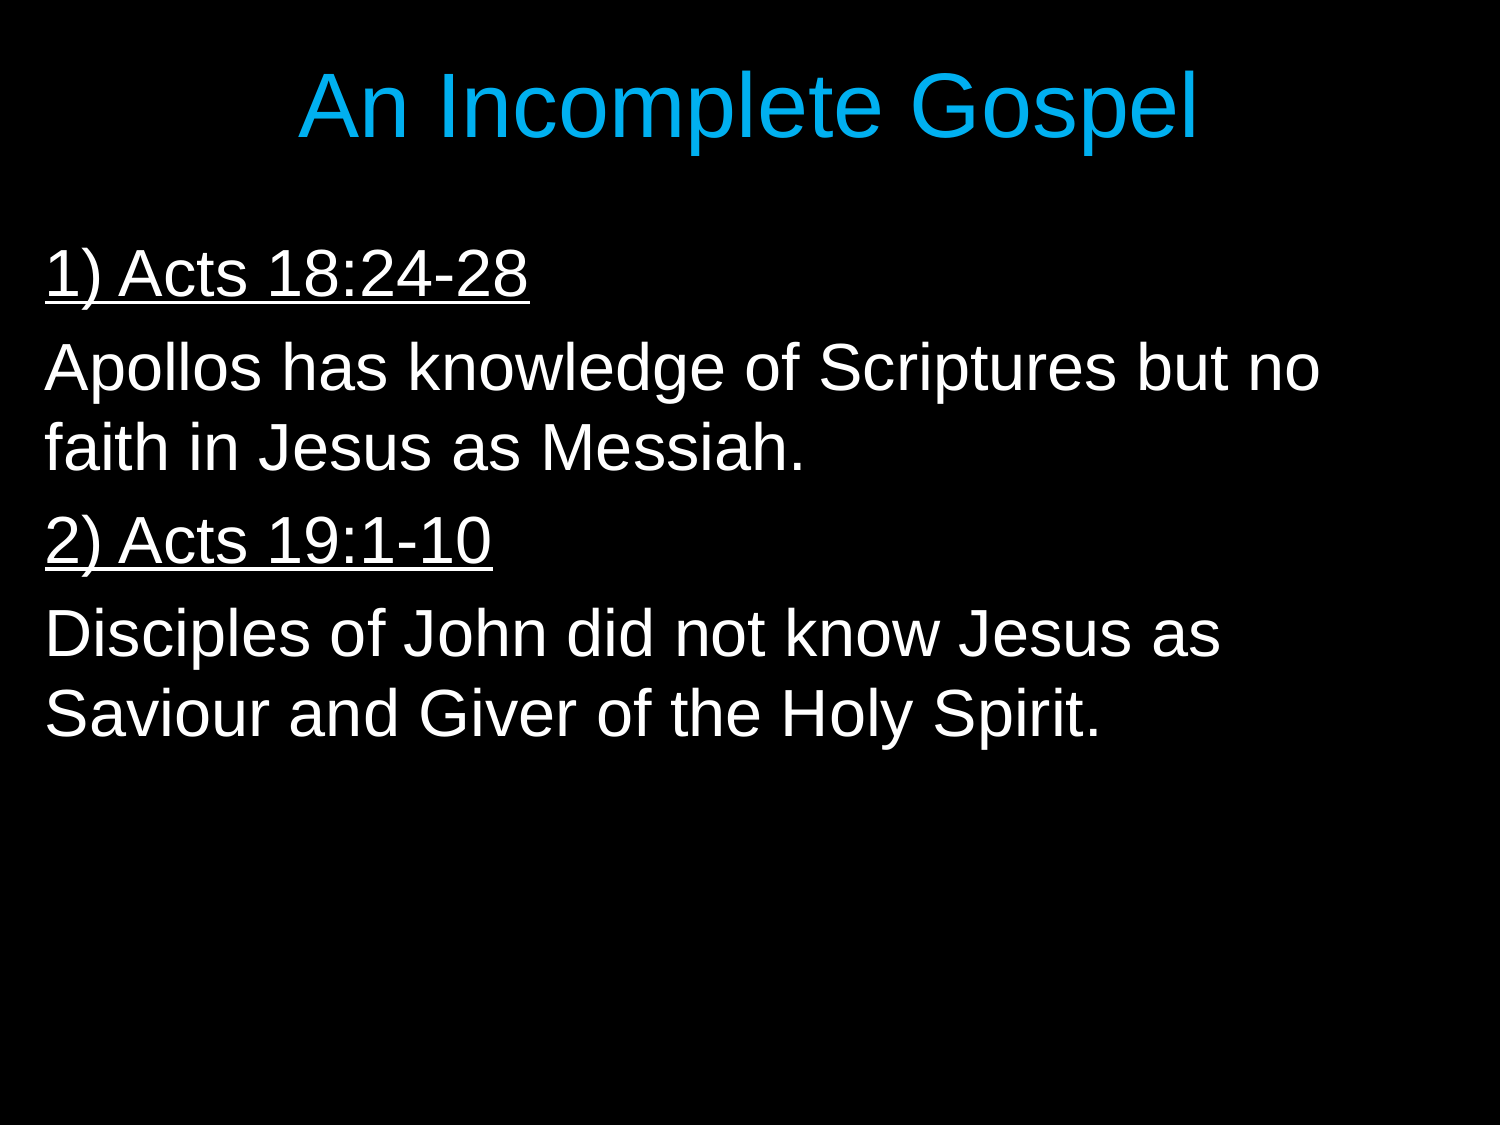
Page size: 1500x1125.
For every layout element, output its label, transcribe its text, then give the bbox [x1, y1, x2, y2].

title An Incomplete Gospel [6, 7, 1495, 195]
list 1) Acts 18:24-28 Apollos has knowledge of Scriptures but no faith in Jesus as Messiah. 2) Acts 19:1-10 Disciples of John did not know Jesus as Saviour and Giver of the Holy Spirit. [29, 222, 1475, 1000]
